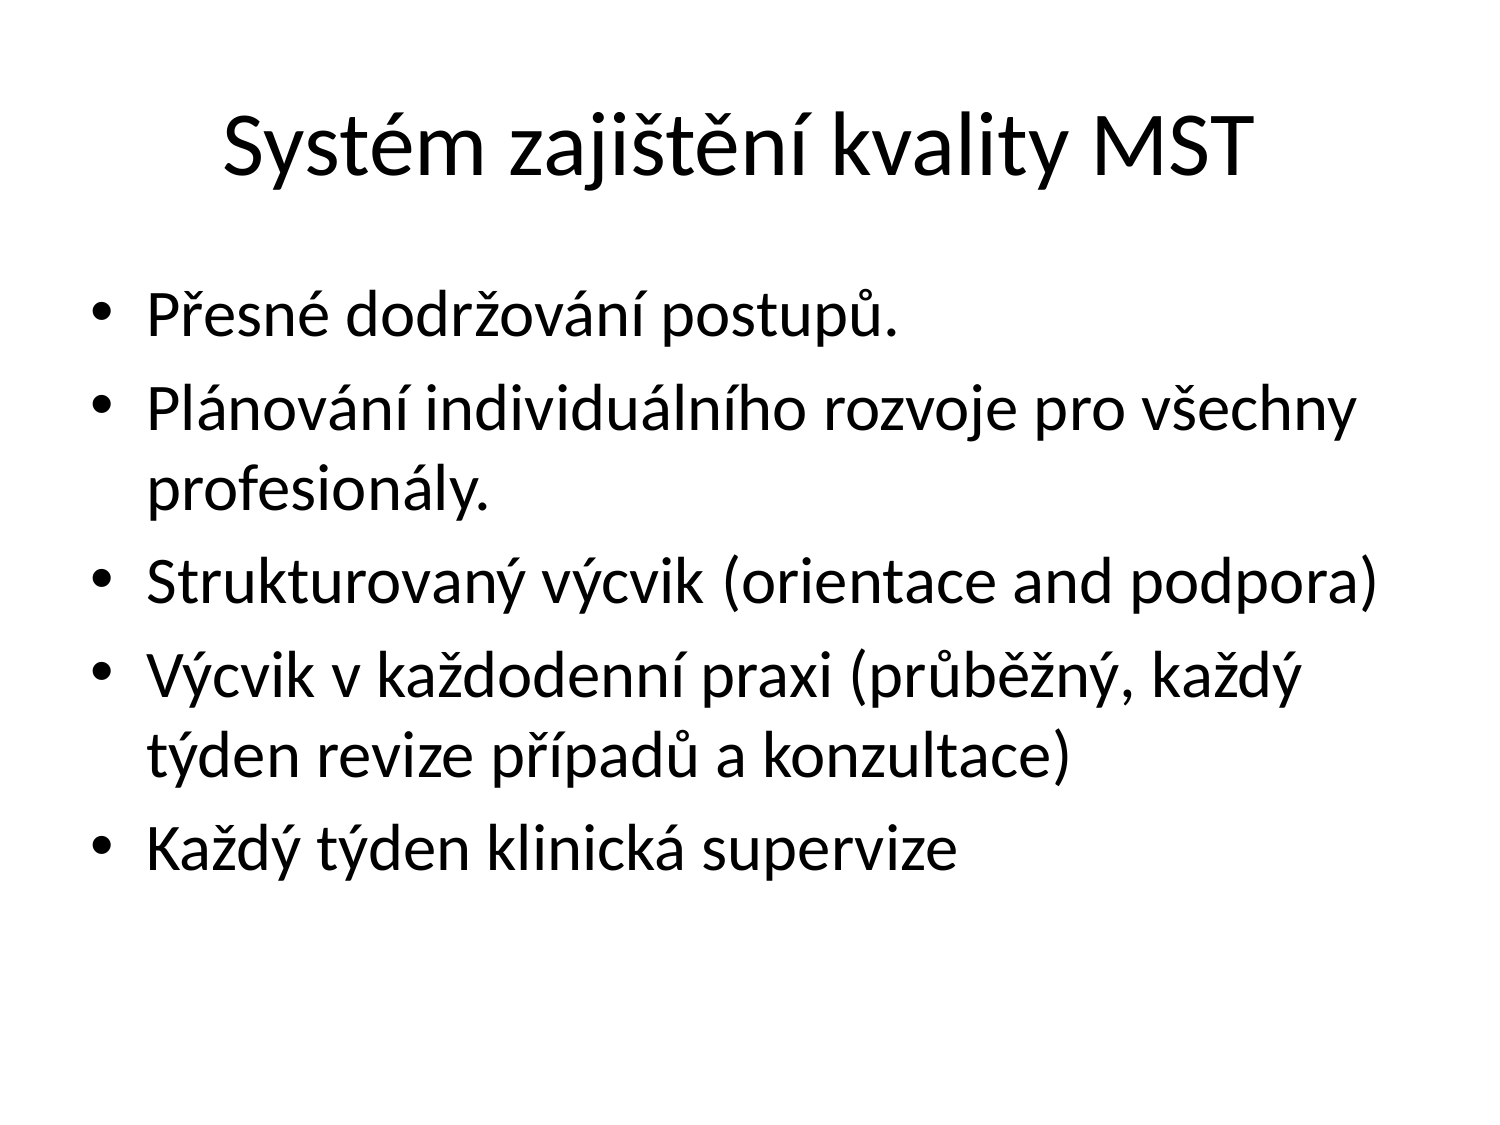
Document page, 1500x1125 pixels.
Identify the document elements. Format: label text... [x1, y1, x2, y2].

title Systém zajištění kvality MST [75, 45, 1425, 233]
list Přesné dodržování postupů. Plánování individuálního rozvoje pro všechny profesionály. Strukturovaný výcvik (orientace and podpora) Výcvik v každodenní praxi (průběžný, každý týden revize případů a konzultace) Každý týden klinická supervize [75, 262, 1425, 1005]
